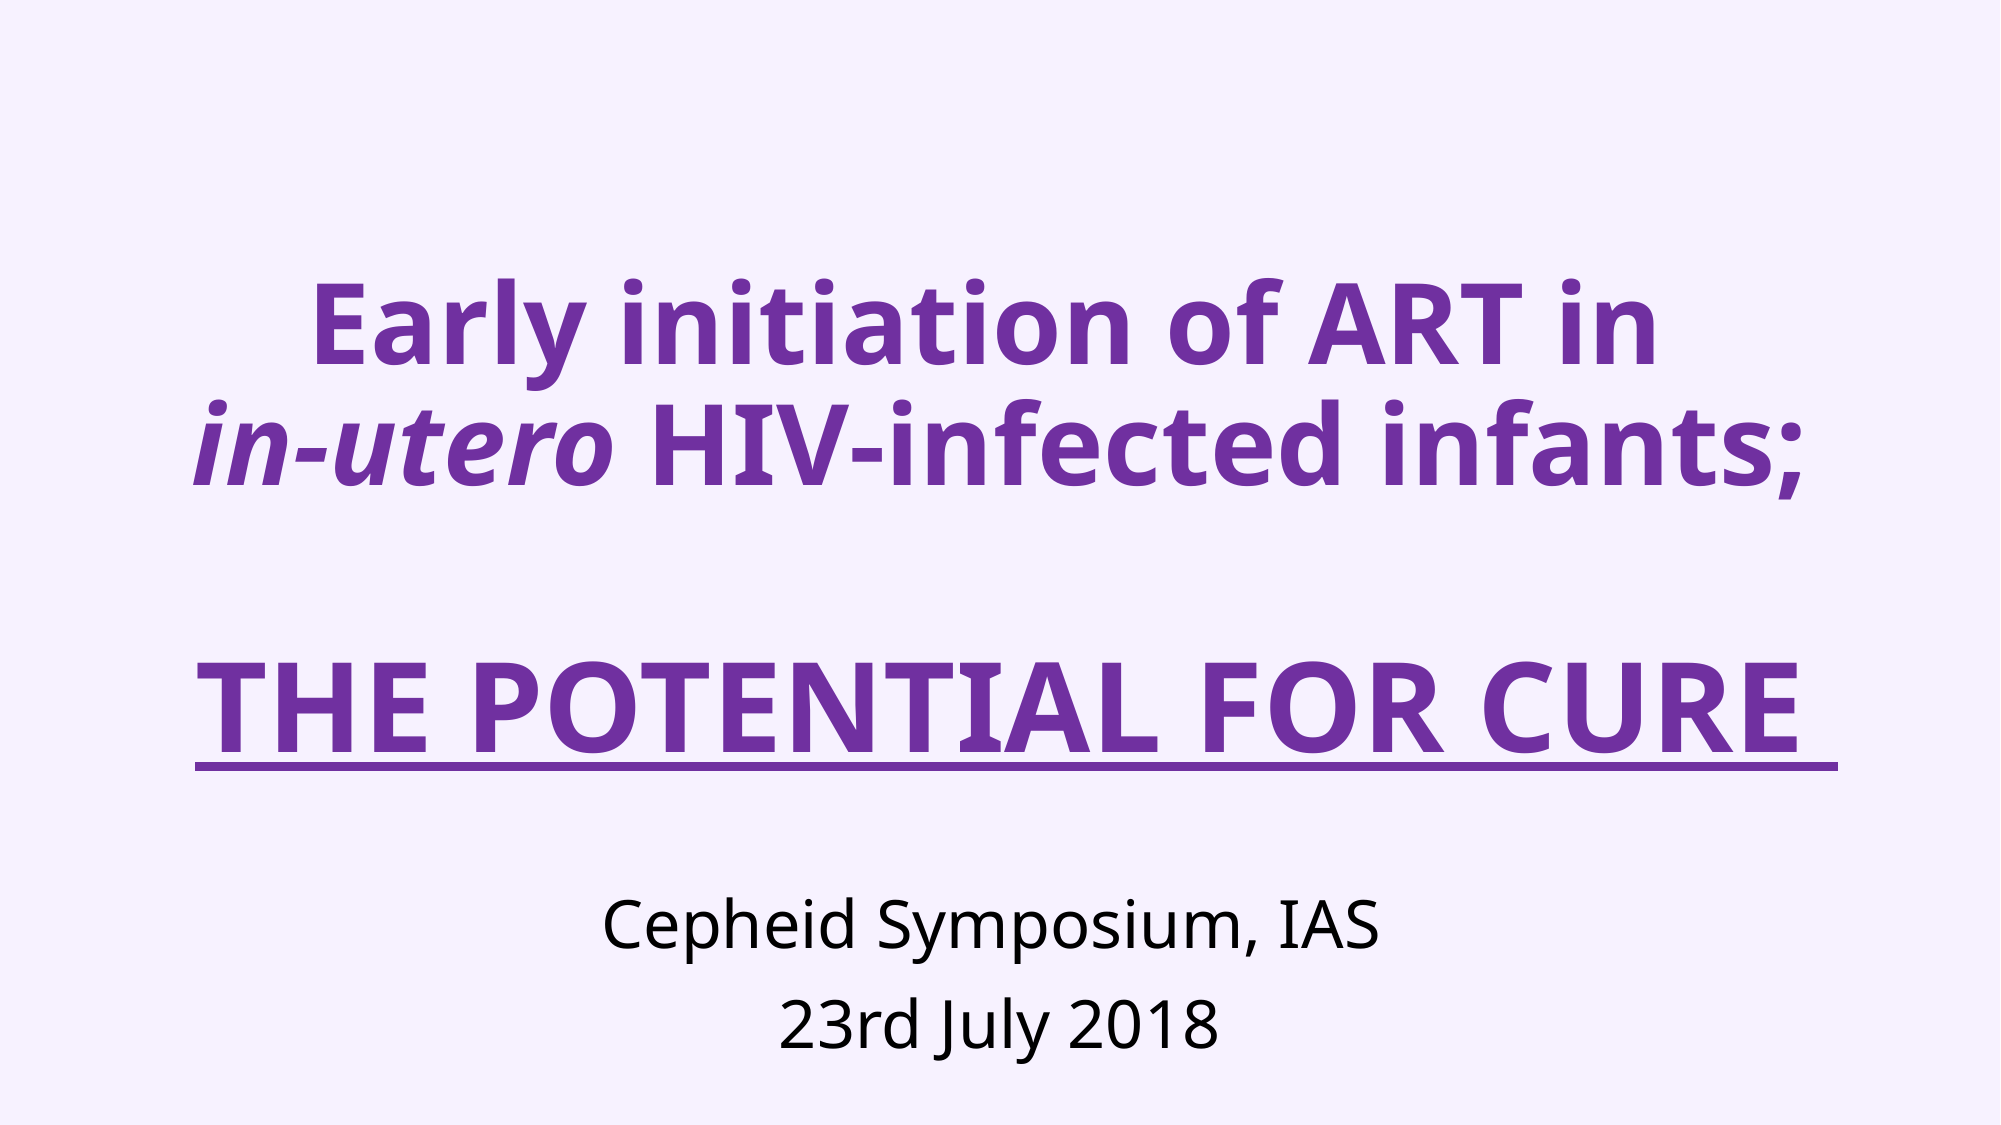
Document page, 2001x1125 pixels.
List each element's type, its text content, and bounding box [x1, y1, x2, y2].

subtitle Cepheid Symposium, IAS 23rd July 2018 [0, 874, 2000, 1125]
title Early initiation of ART in in-utero HIV-infected infants; THE POTENTIAL FOR CURE [140, 112, 1860, 788]
